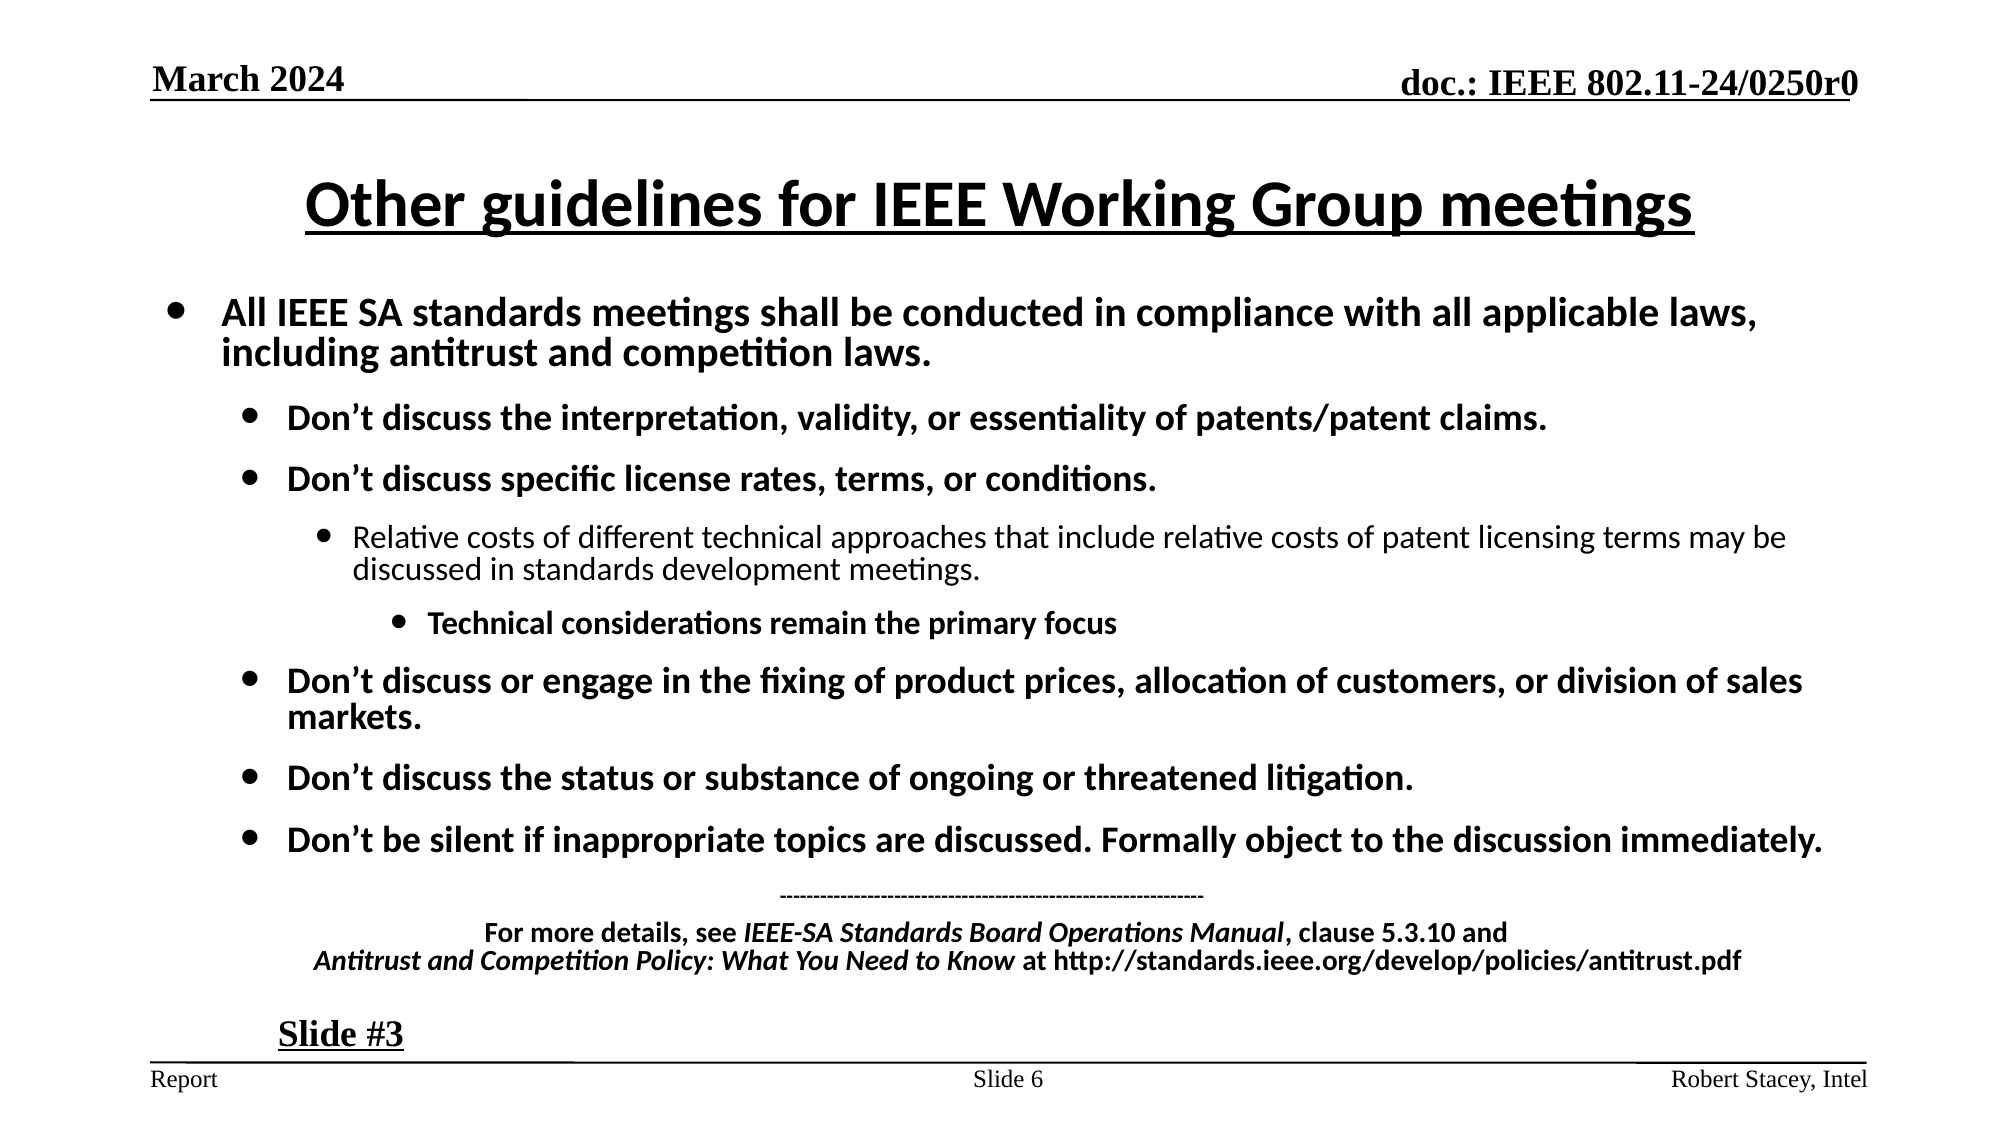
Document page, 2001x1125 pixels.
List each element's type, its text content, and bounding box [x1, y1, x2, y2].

title Other guidelines for IEEE Working Group meetings [149, 112, 1850, 286]
footer Robert Stacey, Intel [1171, 1061, 1869, 1093]
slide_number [152, 54, 563, 100]
list All IEEE SA standards meetings shall be conducted in compliance with all applicable laws, including antitrust and competition laws. Don’t discuss the interpretation, validity, or essentiality of patents/patent claims. Don’t discuss specific license rates, terms, or conditions. Relative costs of different technical approaches that include relative costs of patent licensing terms may be discussed in standards development meetings. Technical considerations remain the primary focus Don’t discuss or engage in the fixing of product prices, allocation of customers, or division of sales markets. Don’t discuss the status or substance of ongoing or threatened litigation. Don’t be silent if inappropriate topics are discussed. Formally object to the discussion immediately. --------------------------------------------------------------- For more details, see IEEE-SA Standards Board Operations Manual, clause 5.3.10 and Antitrust and Competition Policy: What You Need to Know at http://standards.ieee.org/develop/policies/antitrust.pdf [149, 286, 1850, 1000]
slide_number Slide 6 [950, 1061, 1067, 1123]
text_box Slide #3 [263, 1001, 420, 1062]
